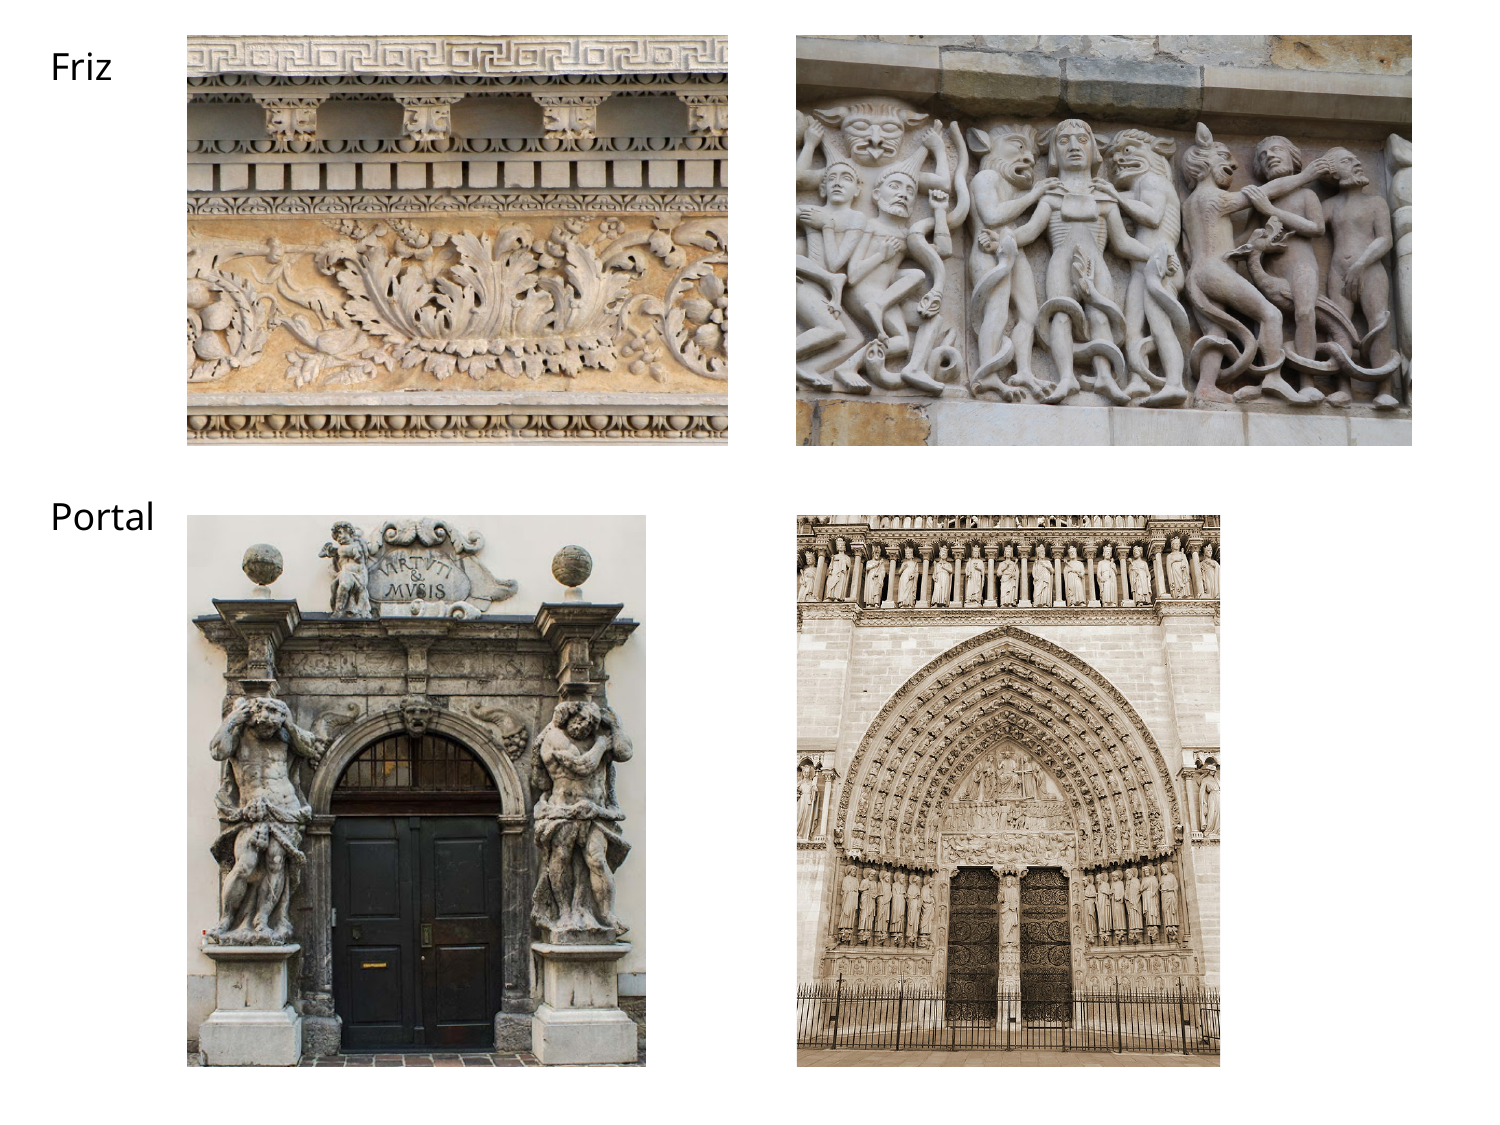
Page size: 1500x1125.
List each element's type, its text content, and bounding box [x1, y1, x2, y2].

picture [187, 515, 646, 1067]
picture [187, 35, 728, 446]
picture [796, 35, 1412, 446]
picture [796, 515, 1221, 1067]
text_box Friz Portal [35, 35, 1500, 1125]
